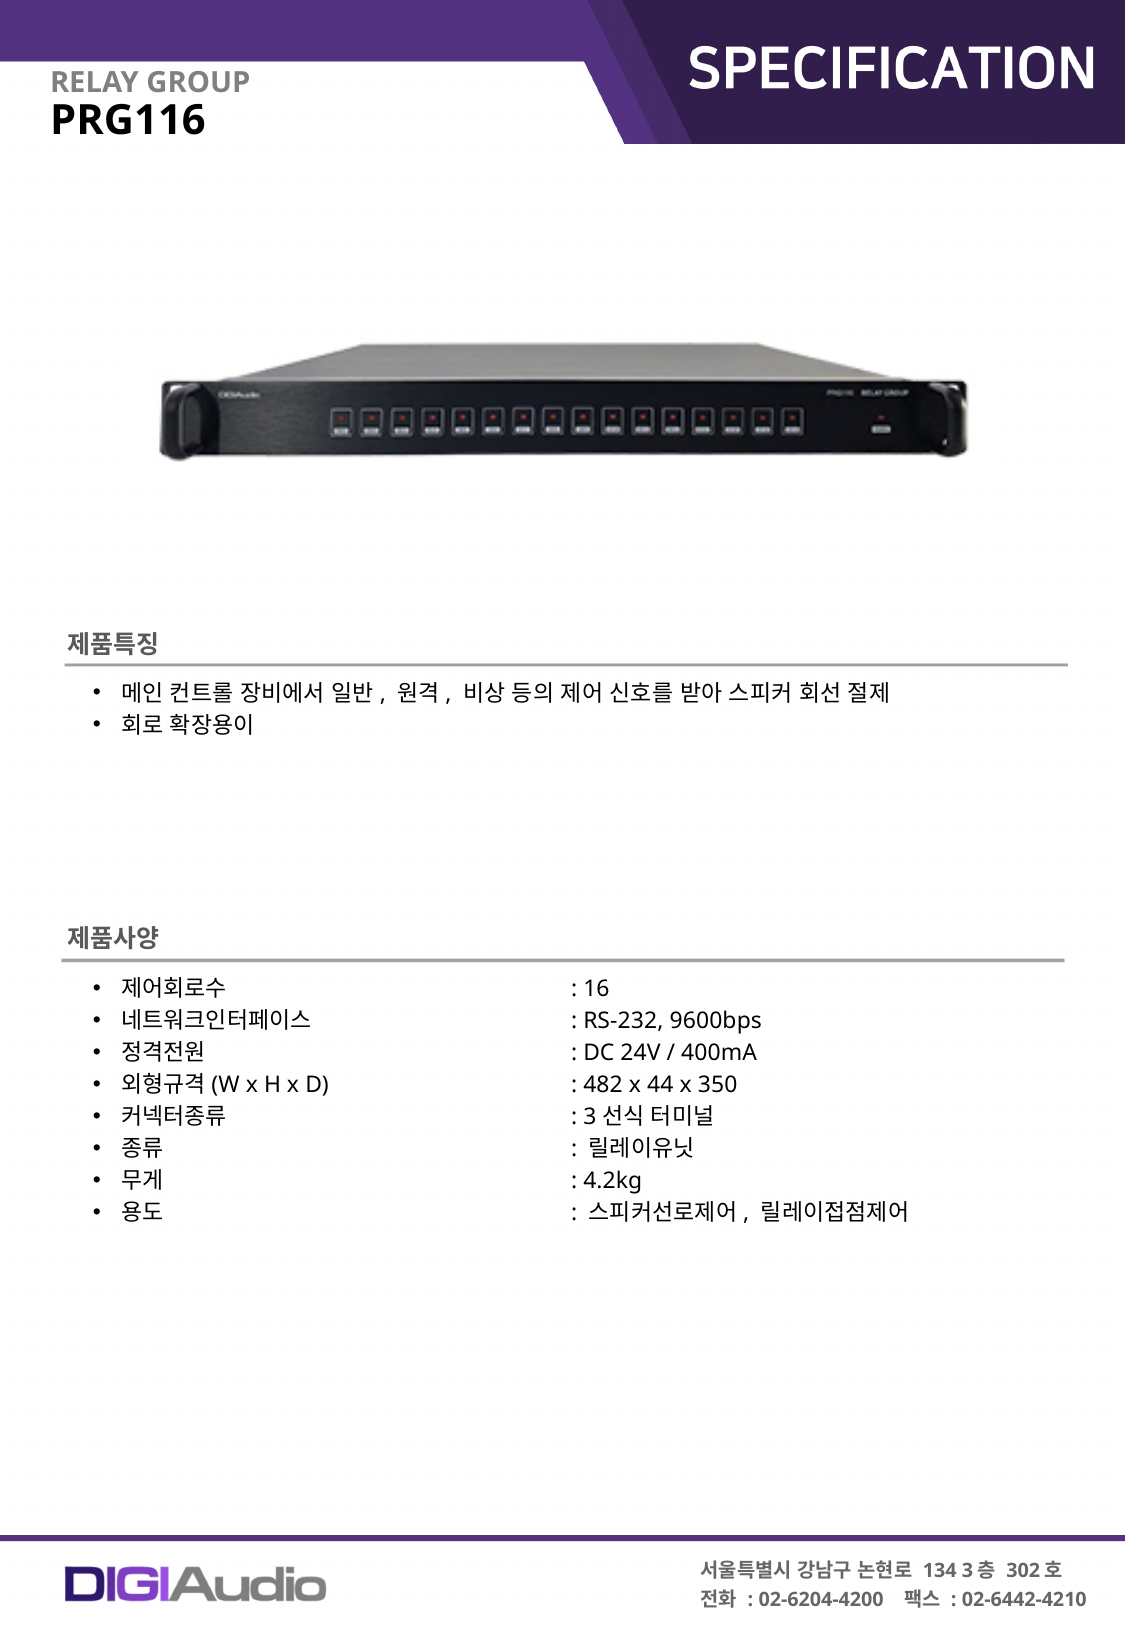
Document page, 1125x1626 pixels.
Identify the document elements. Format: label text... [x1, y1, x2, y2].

picture [0, 0, 1125, 1625]
list 메인 컨트롤 장비에서 일반, 원격, 비상 등의 제어 신호를 받아 스피커 회선 절제 회로 확장용이 [78, 670, 1071, 907]
list PRG116 [35, 104, 457, 159]
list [132, 337, 997, 463]
list RELAY GROUP [35, 57, 575, 104]
list 제어회로수 : 16 네트워크인터페이스 : RS-232, 9600bps 정격전원 : DC 24V / 400mA 외형규격(W x H x D) : 482 x 44 x 350 커넥터종류 : 3선식 터미널 종류 : 릴레이유닛 무게 : 4.2kg 용도 : 스피커선로제어, 릴레이접점제어 [78, 966, 1071, 1536]
